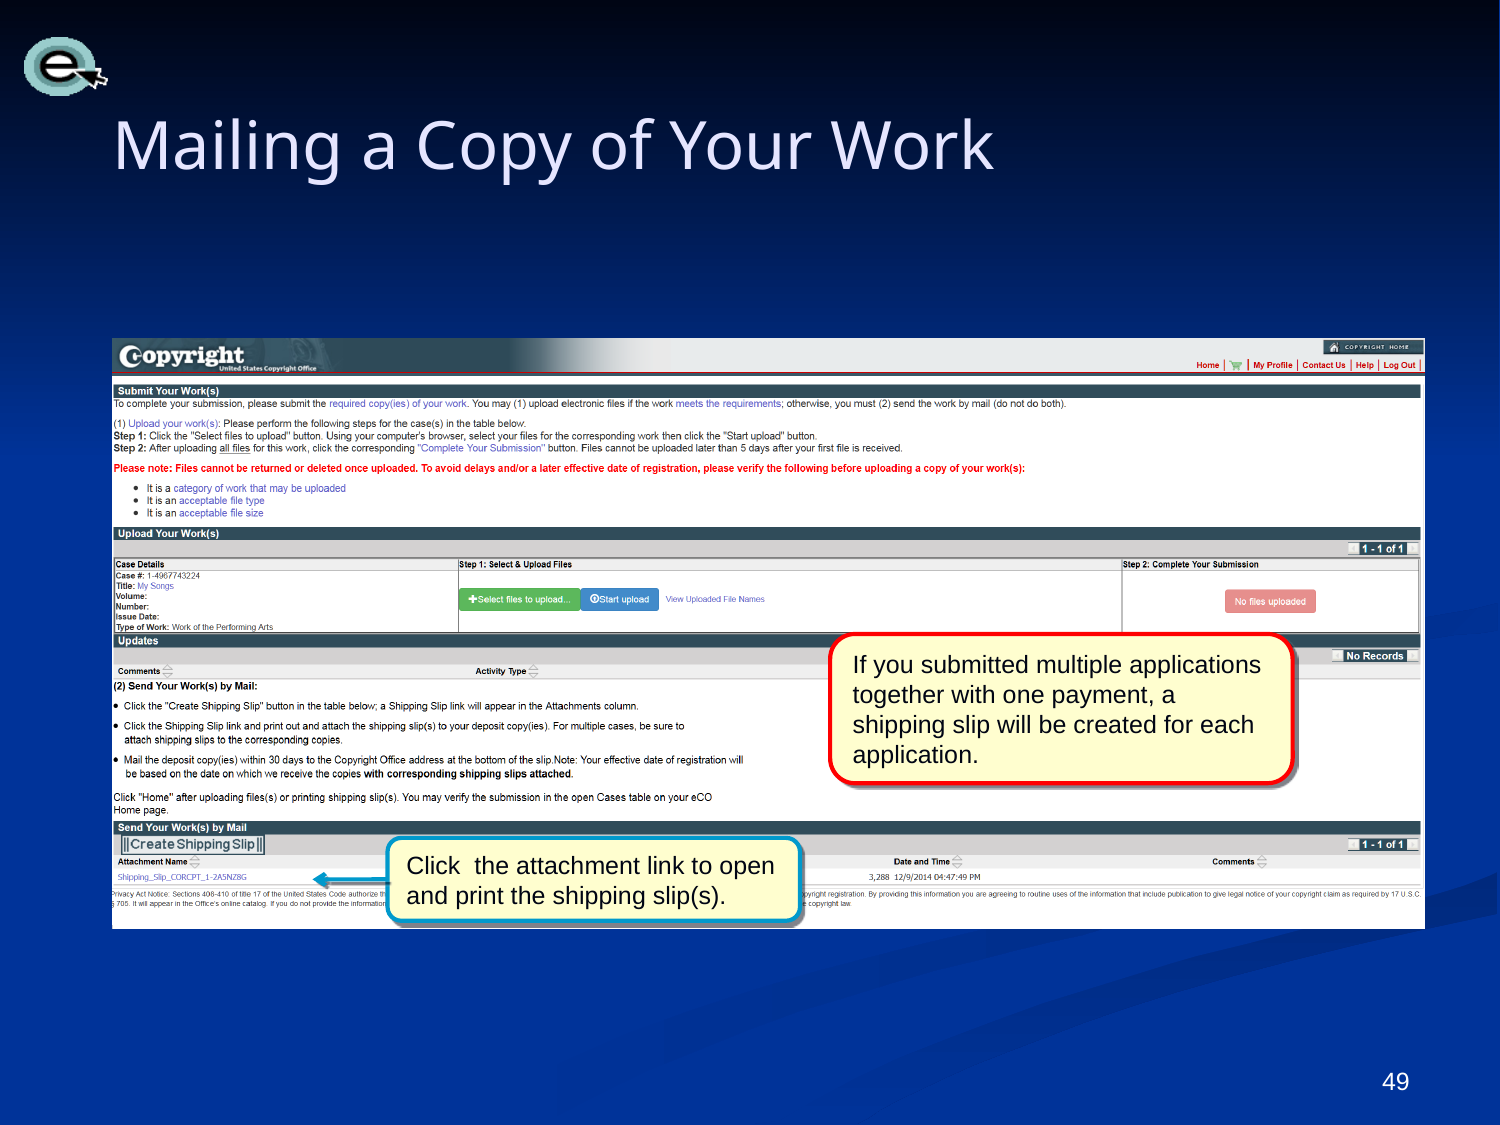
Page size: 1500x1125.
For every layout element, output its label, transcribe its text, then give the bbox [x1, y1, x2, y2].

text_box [312, 837, 801, 922]
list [111, 338, 1426, 930]
picture [24, 37, 112, 96]
title Mailing a Copy of Your Work [112, 75, 1425, 230]
slide_number 49 [1074, 1025, 1425, 1104]
